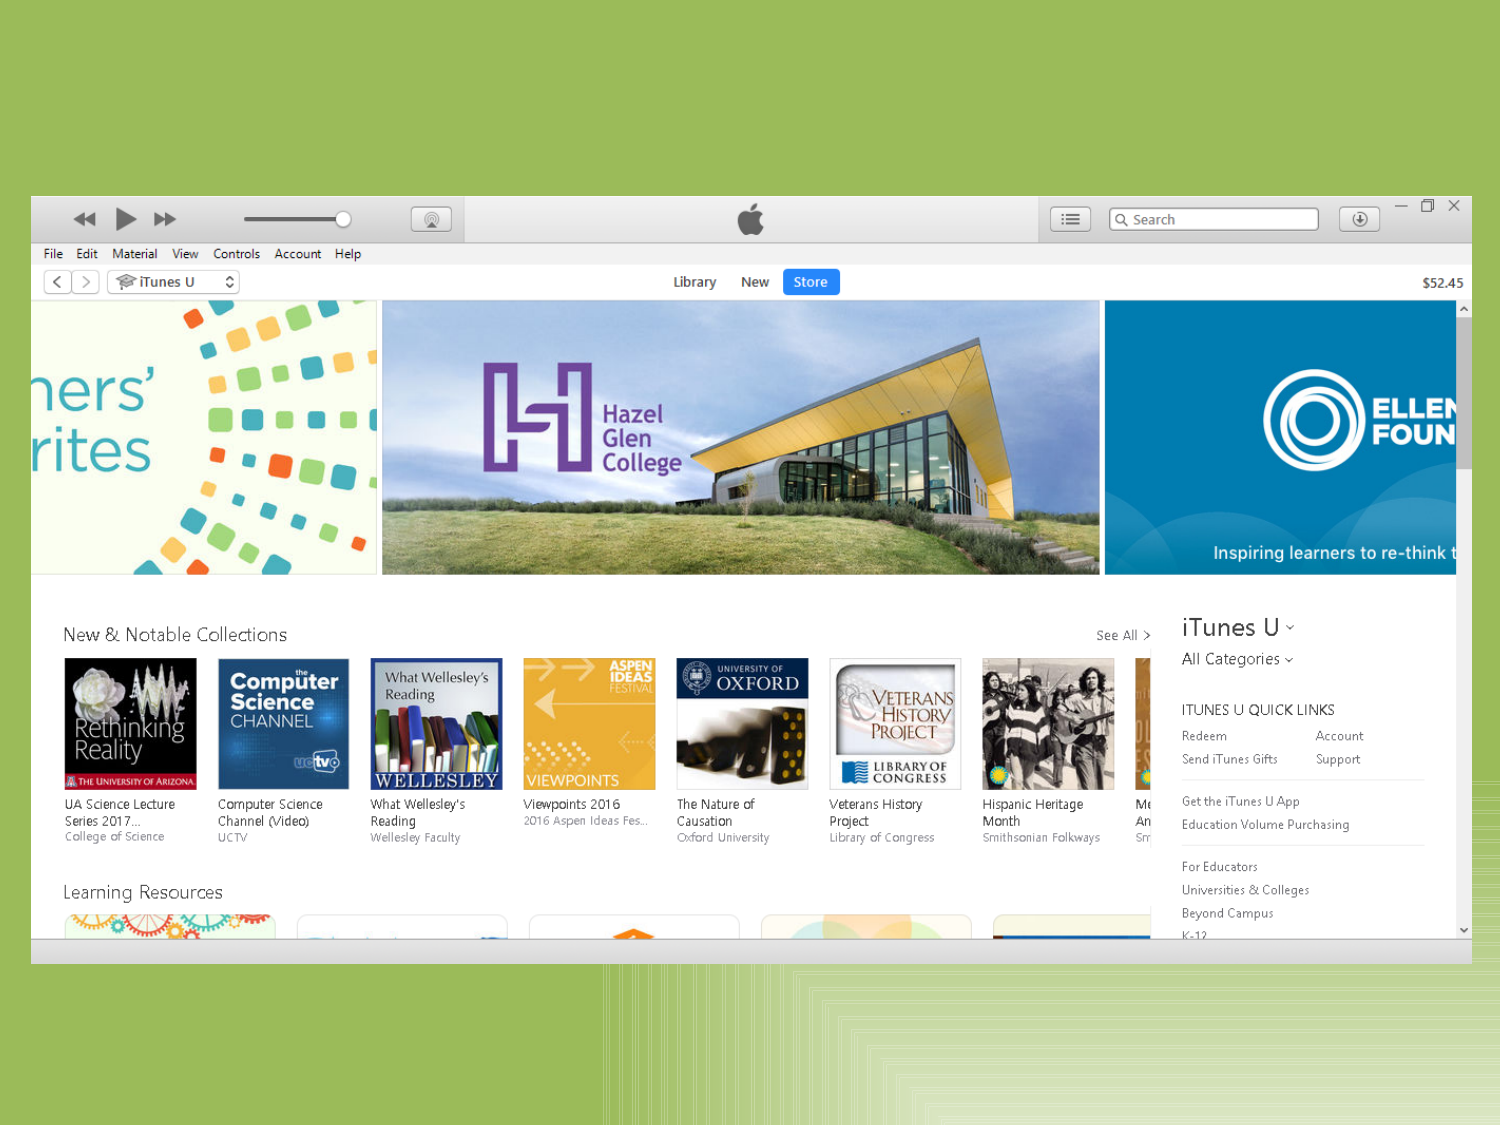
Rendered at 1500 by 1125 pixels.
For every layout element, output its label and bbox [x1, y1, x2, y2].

picture [30, 196, 1472, 965]
